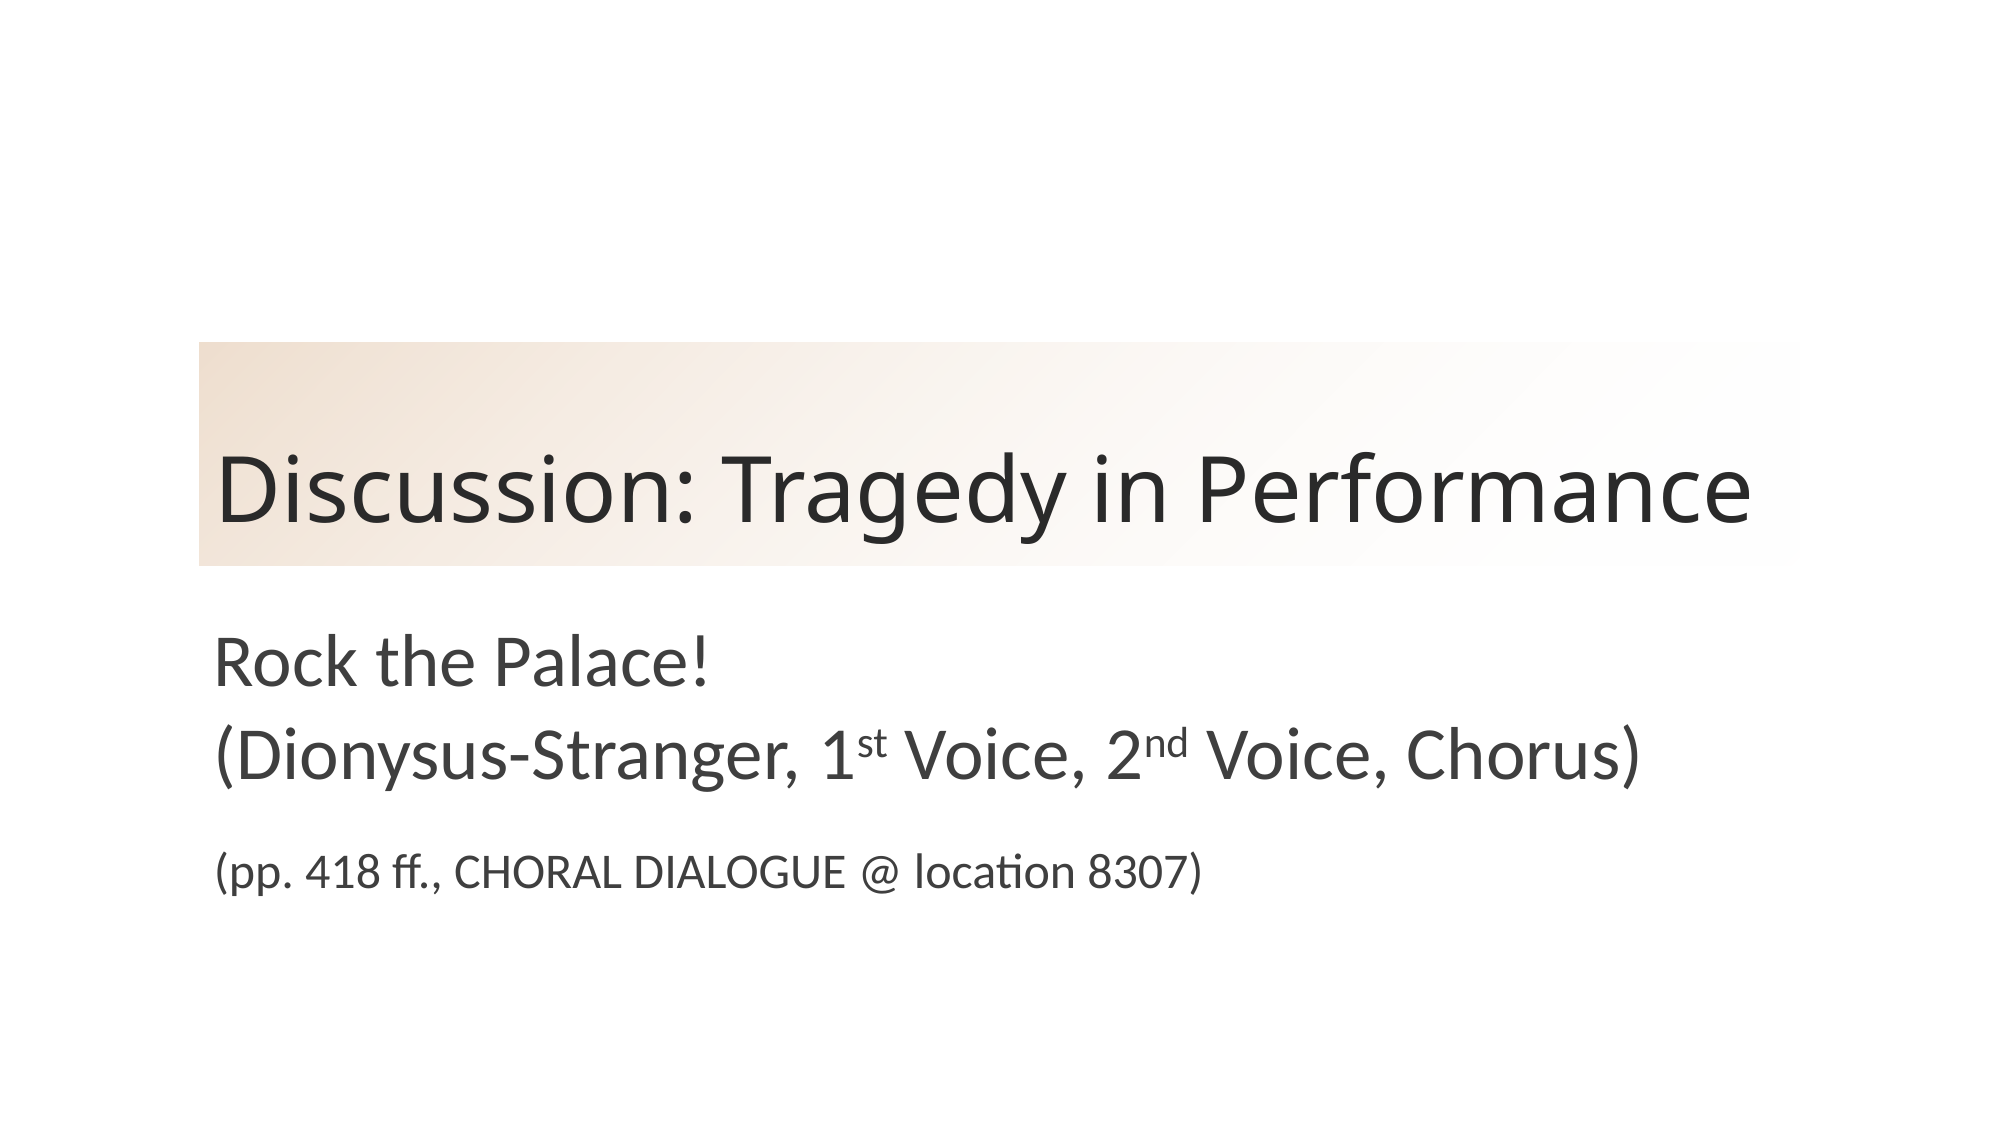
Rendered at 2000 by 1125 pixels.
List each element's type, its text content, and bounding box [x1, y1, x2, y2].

list Rock the Palace! (Dionysus-Stranger, 1st Voice, 2nd Voice, Chorus) (pp. 418 ff., CHORAL DIALOGUE @ location 8307) [199, 613, 1800, 927]
title Discussion: Tragedy in Performance [199, 343, 1800, 566]
